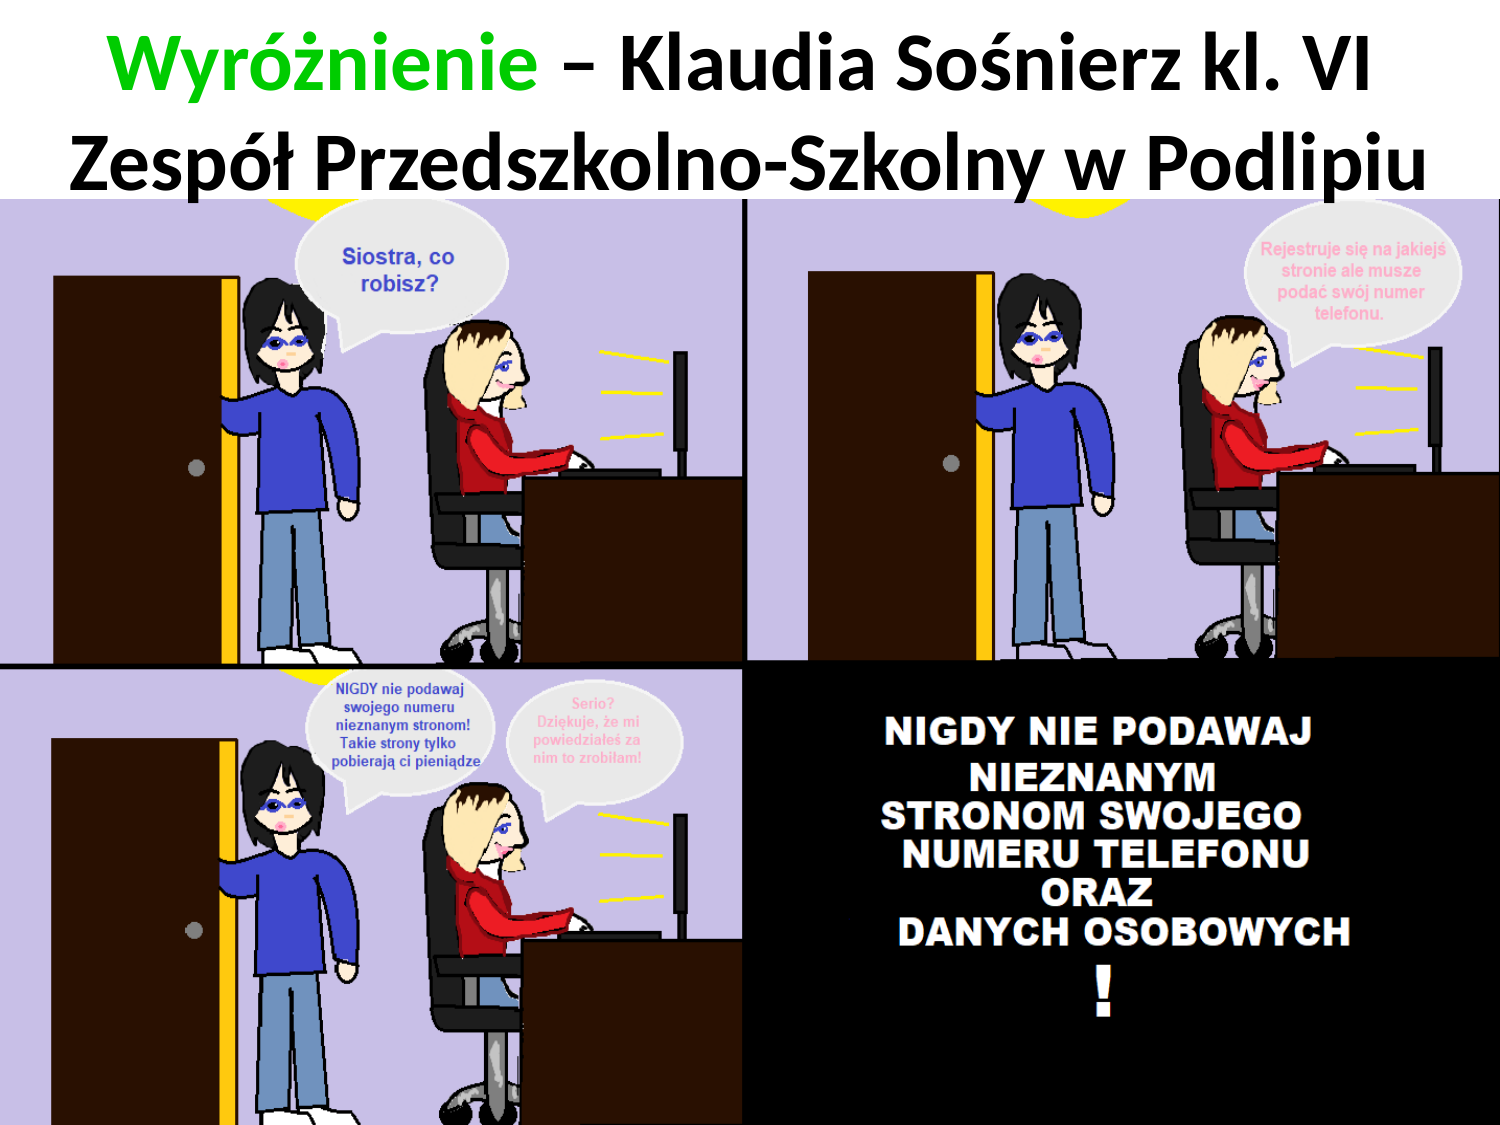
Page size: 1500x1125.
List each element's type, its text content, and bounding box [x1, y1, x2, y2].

picture [0, 198, 1500, 1125]
text_box Wyróżnienie – Klaudia Sośnierz kl. VI Zespół Przedszkolno-Szkolny w Podlipiu [0, 0, 1500, 198]
